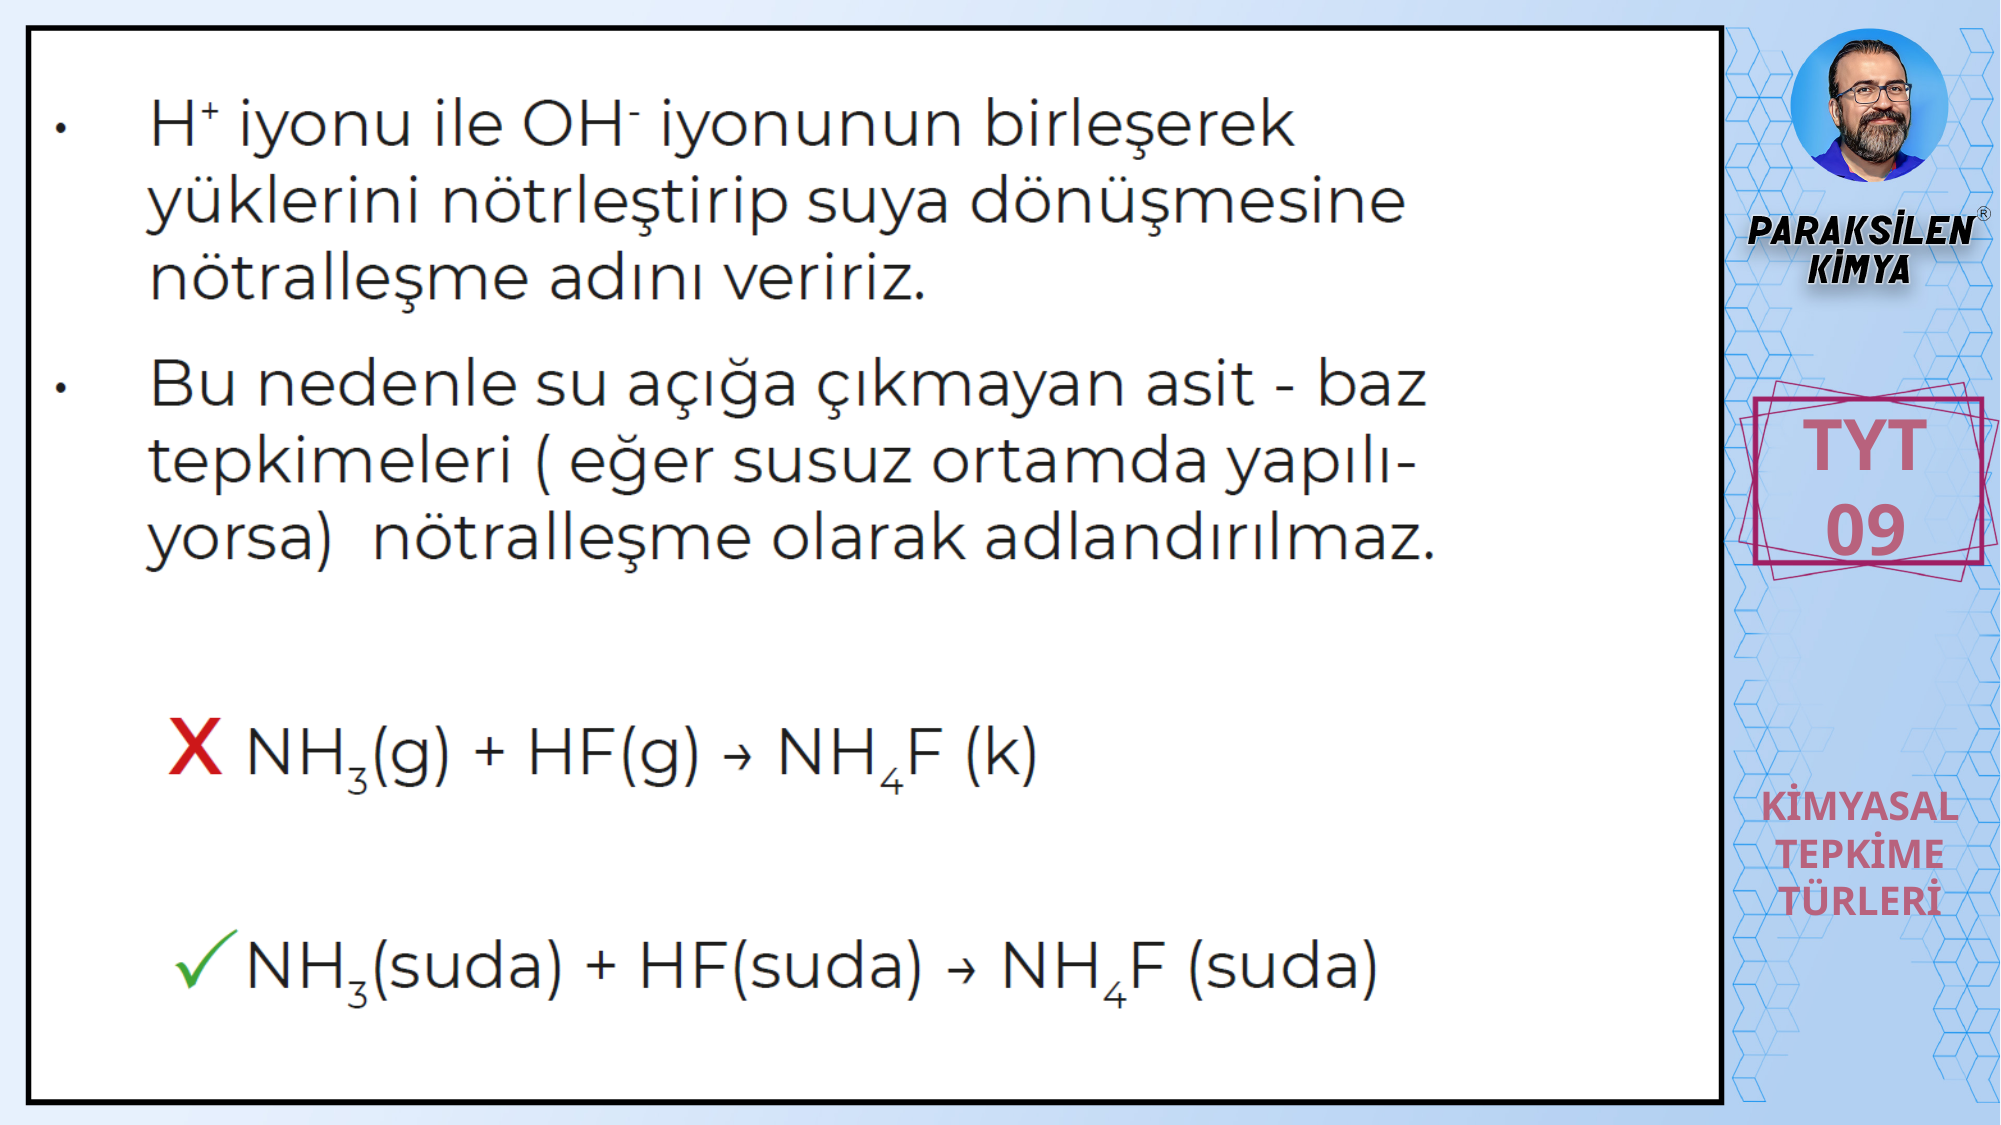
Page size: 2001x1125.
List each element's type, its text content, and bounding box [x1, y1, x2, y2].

text_box KİMYASAL TEPKİME TÜRLERİ [1719, 773, 2000, 931]
text_box TYT 09 [1755, 392, 1977, 577]
picture [0, 0, 2001, 1125]
